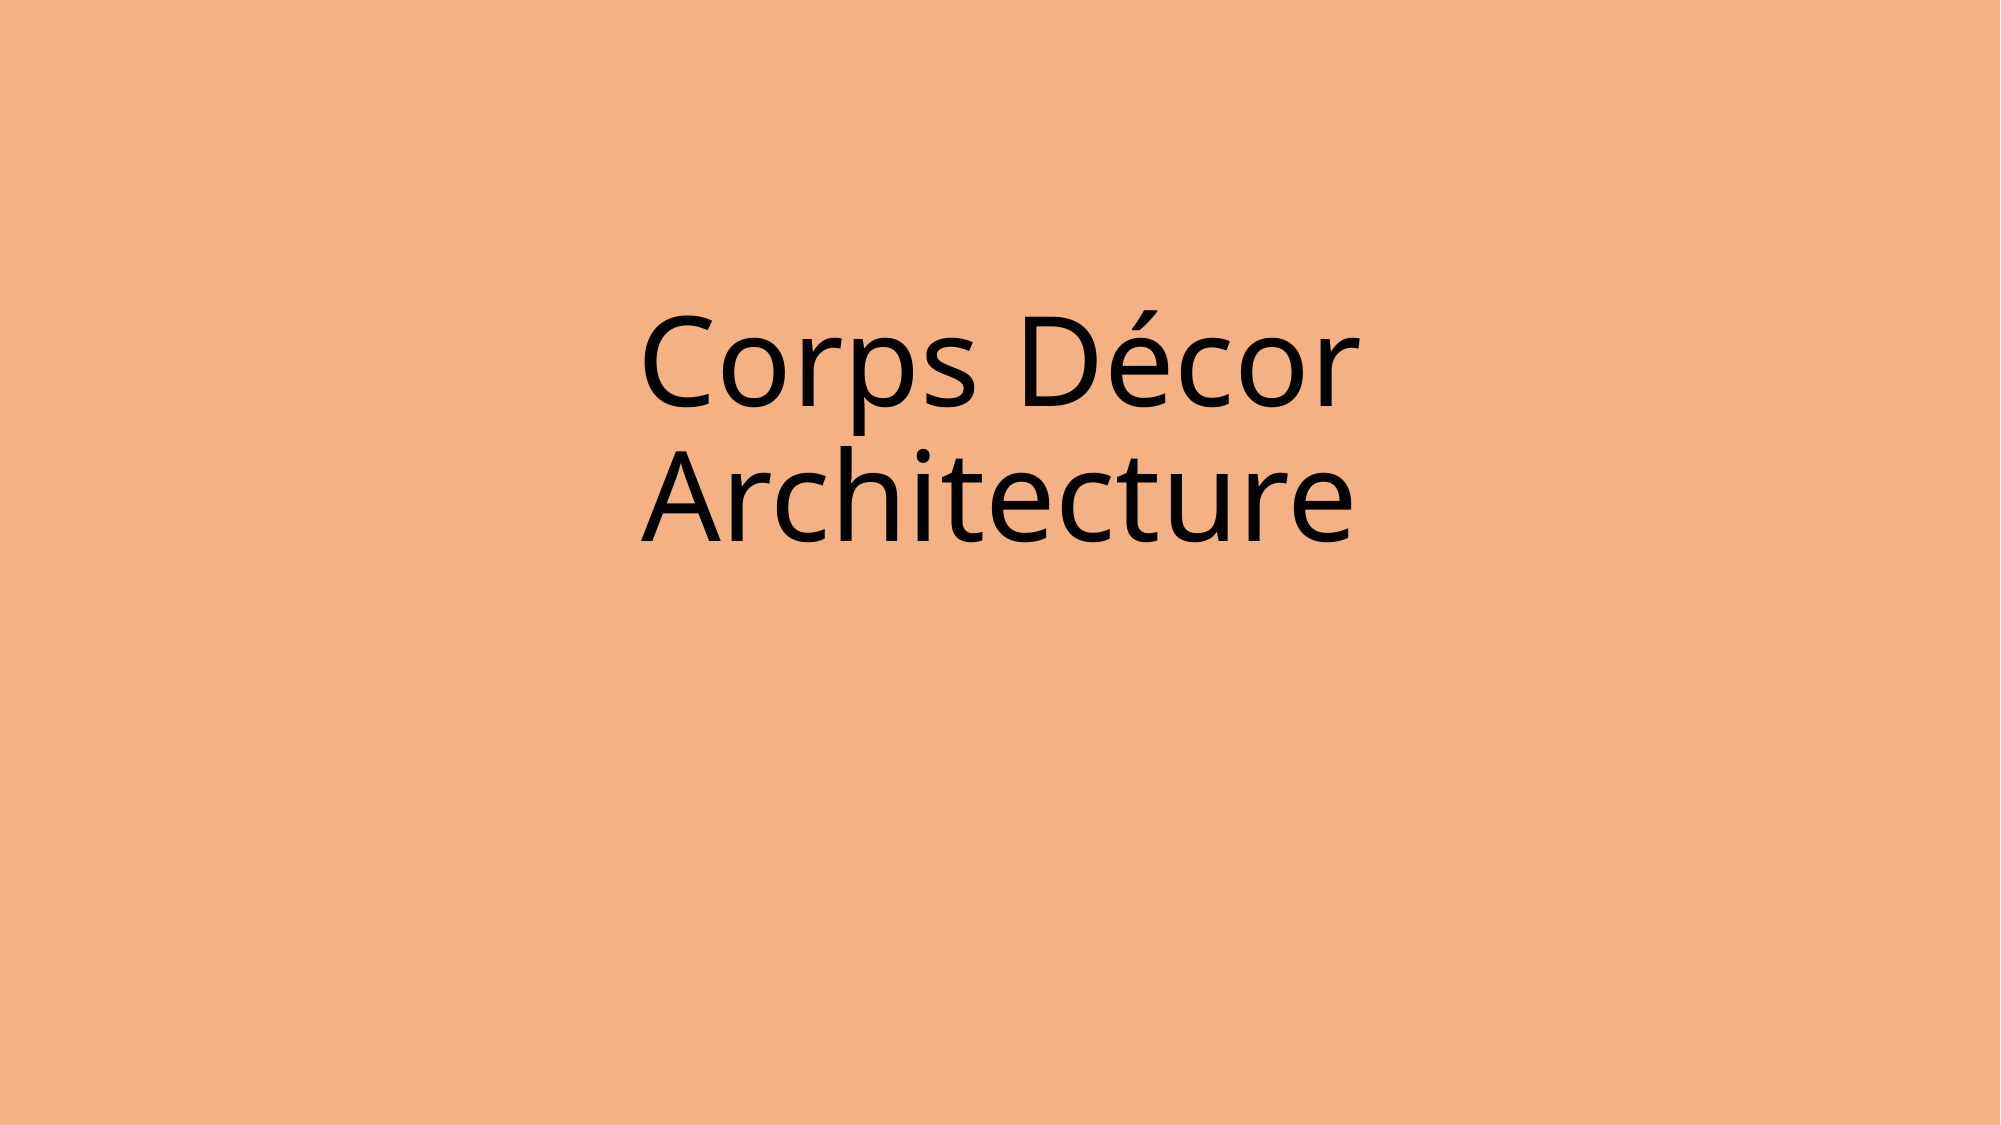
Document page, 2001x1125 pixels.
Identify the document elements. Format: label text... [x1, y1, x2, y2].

title Corps Décor Architecture [249, 184, 1750, 576]
